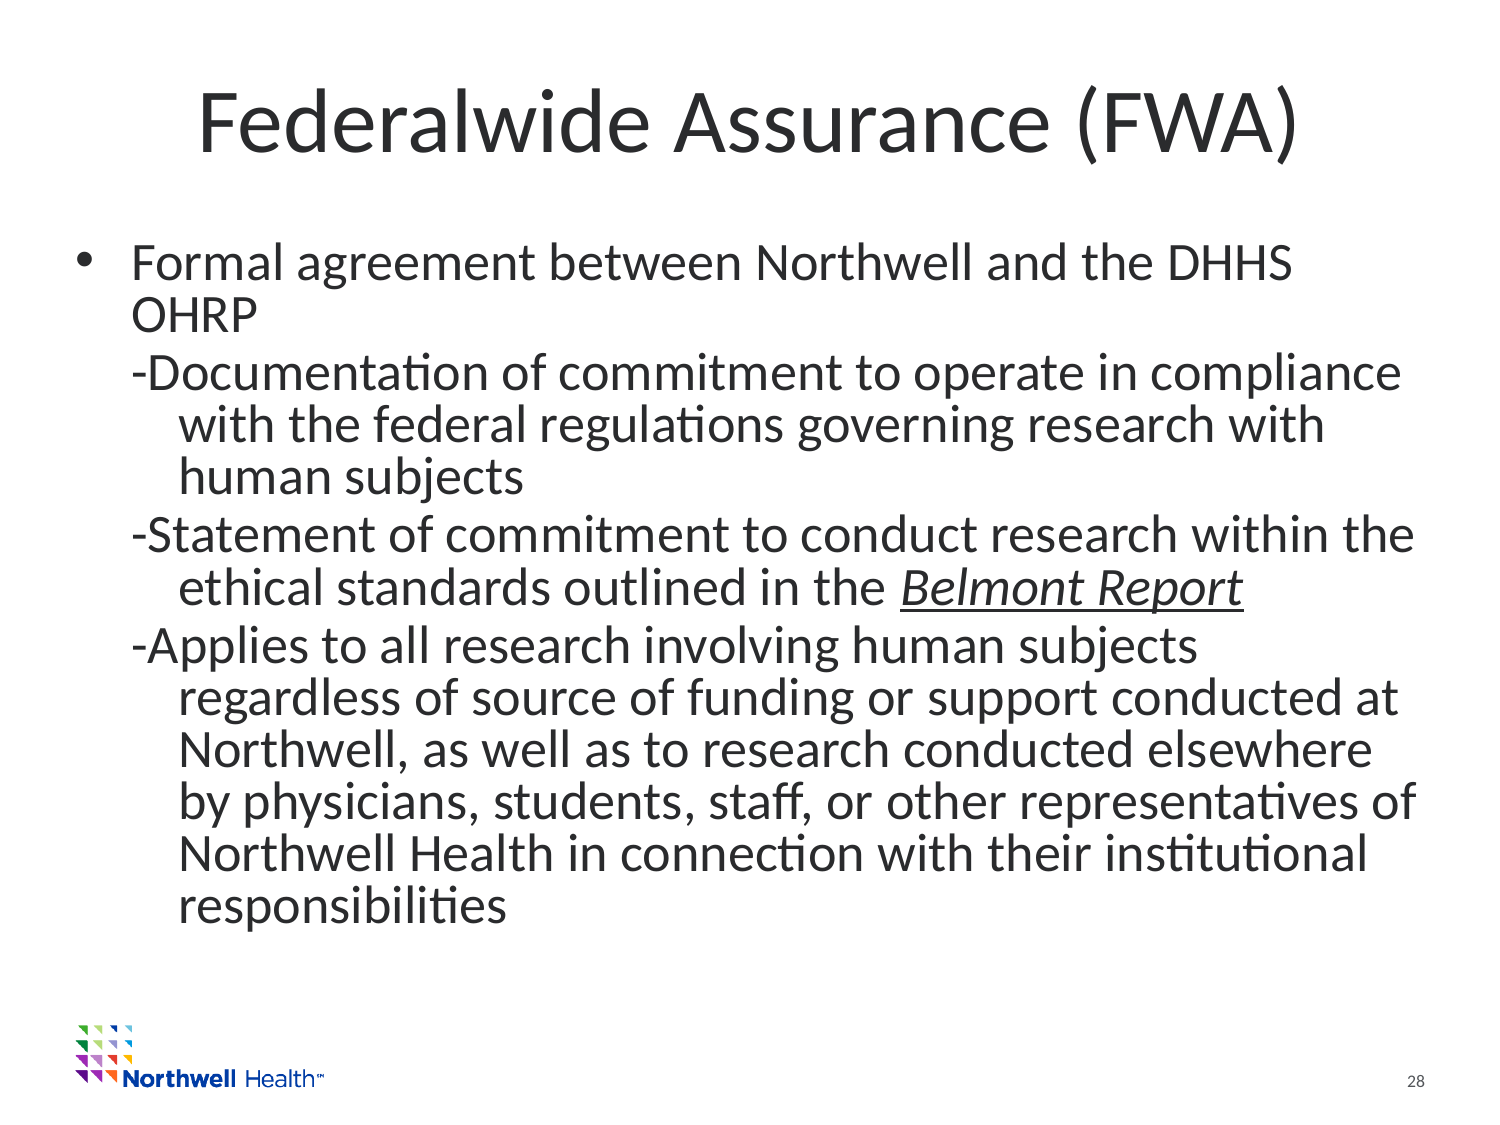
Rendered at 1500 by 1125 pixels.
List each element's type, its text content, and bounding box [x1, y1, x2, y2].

title Federalwide Assurance (FWA) [75, 60, 1426, 213]
picture [69, 1019, 329, 1093]
slide_number 28 [1303, 1045, 1425, 1092]
list Formal agreement between Northwell and the DHHS OHRP -Documentation of commitment to operate in compliance with the federal regulations governing research with human subjects -Statement of commitment to conduct research within the ethical standards outlined in the Belmont Report -Applies to all research involving human subjects regardless of source of funding or support conducted at Northwell, as well as to research conducted elsewhere by physicians, students, staff, or other representatives of Northwell Health in connection with their institutional responsibilities [75, 239, 1425, 975]
